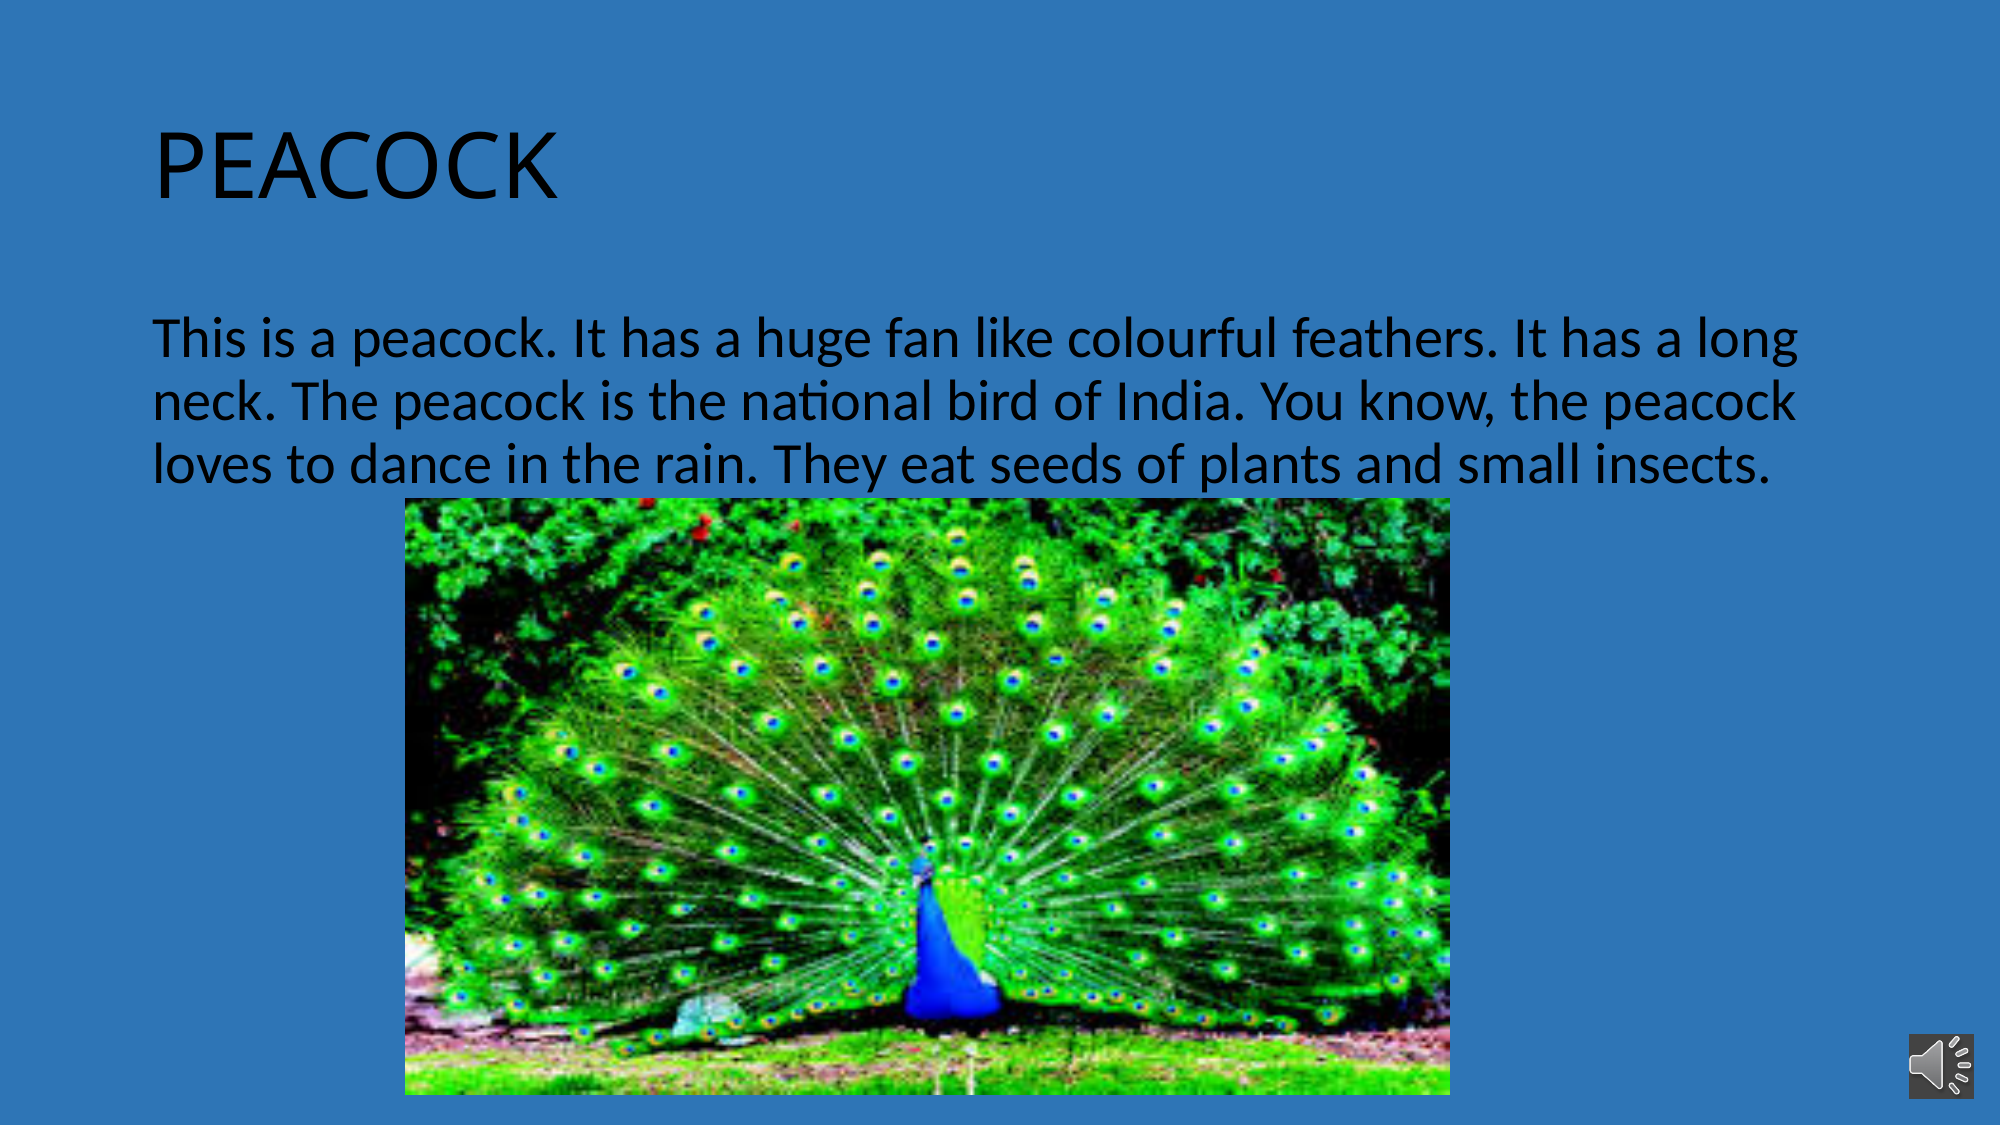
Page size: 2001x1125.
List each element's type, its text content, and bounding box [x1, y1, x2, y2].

picture [1908, 1033, 1975, 1100]
picture [404, 498, 1450, 1095]
title PEACOCK [137, 59, 1863, 278]
list This is a peacock. It has a huge fan like colourful feathers. It has a long neck. The peacock is the national bird of India. You know, the peacock loves to dance in the rain. They eat seeds of plants and small insects. [137, 299, 1863, 1014]
